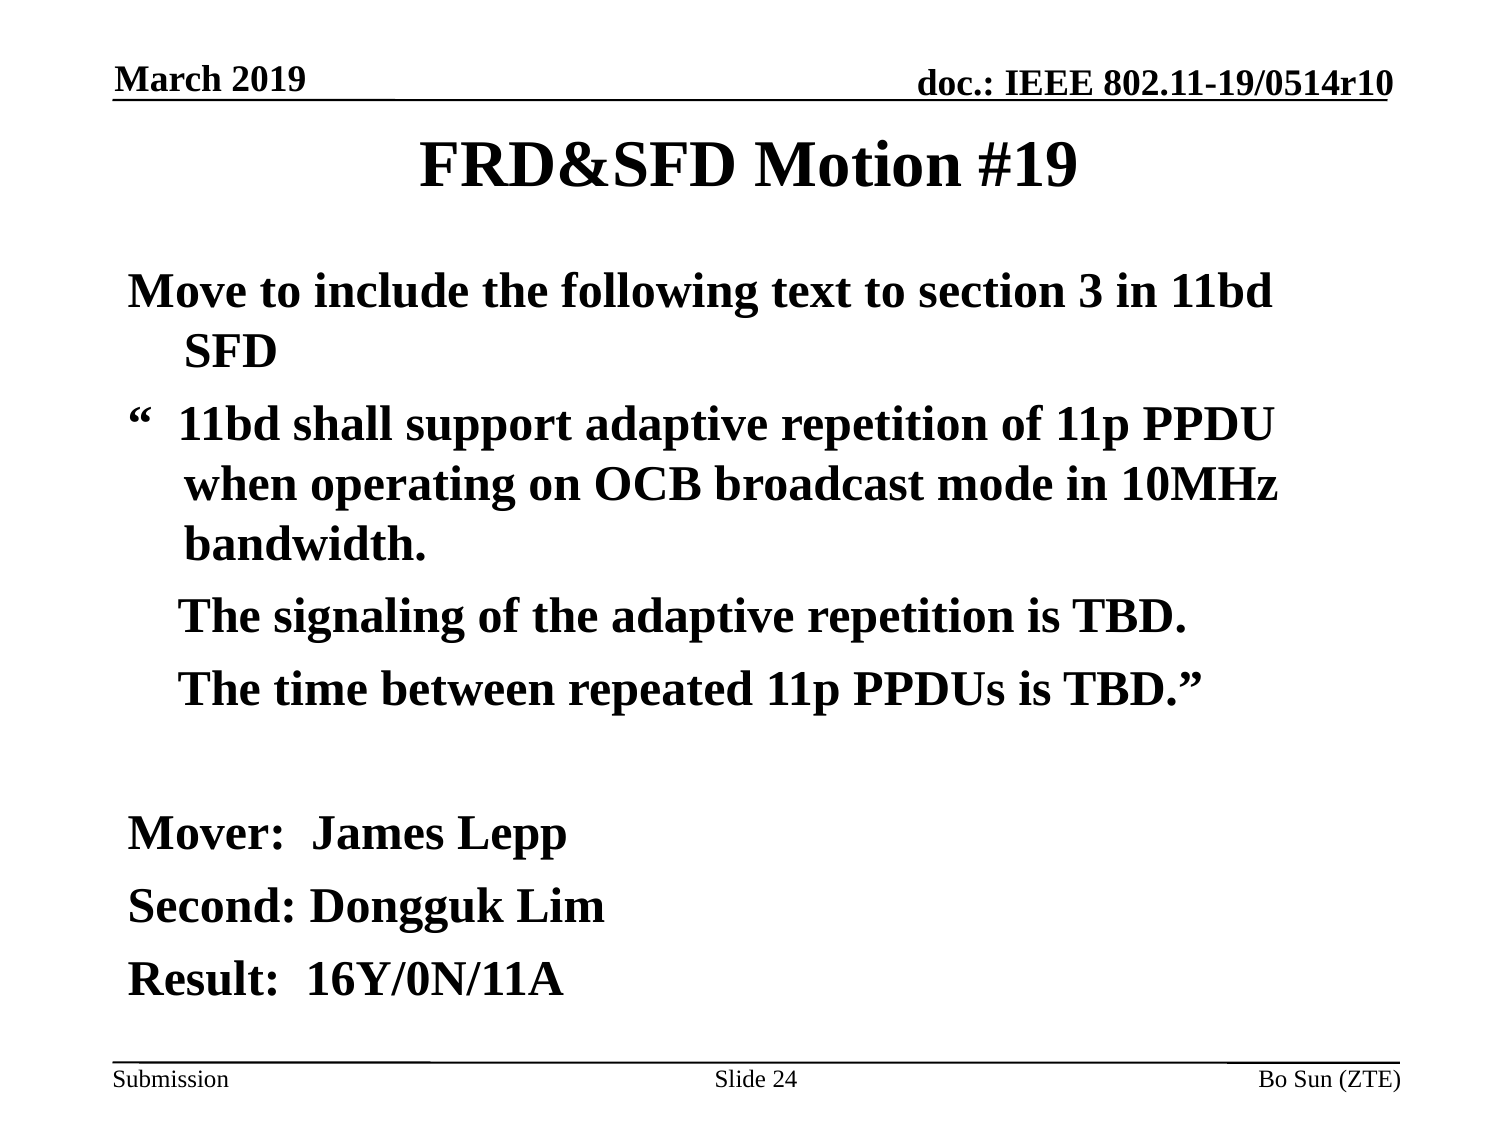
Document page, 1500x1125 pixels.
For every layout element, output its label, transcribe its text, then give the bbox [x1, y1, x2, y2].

footer Bo Sun (ZTE) [878, 1061, 1402, 1093]
title FRD&SFD Motion #19 [112, 112, 1388, 209]
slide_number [114, 54, 423, 100]
list Move to include the following text to section 3 in 11bd SFD “ 11bd shall support adaptive repetition of 11p PPDU when operating on OCB broadcast mode in 10MHz bandwidth. The signaling of the adaptive repetition is TBD. The time between repeated 11p PPDUs is TBD.” Mover: James Lepp Second: Dongguk Lim Result: 16Y/0N/11A [112, 249, 1388, 1000]
slide_number Slide 24 [712, 1061, 800, 1123]
